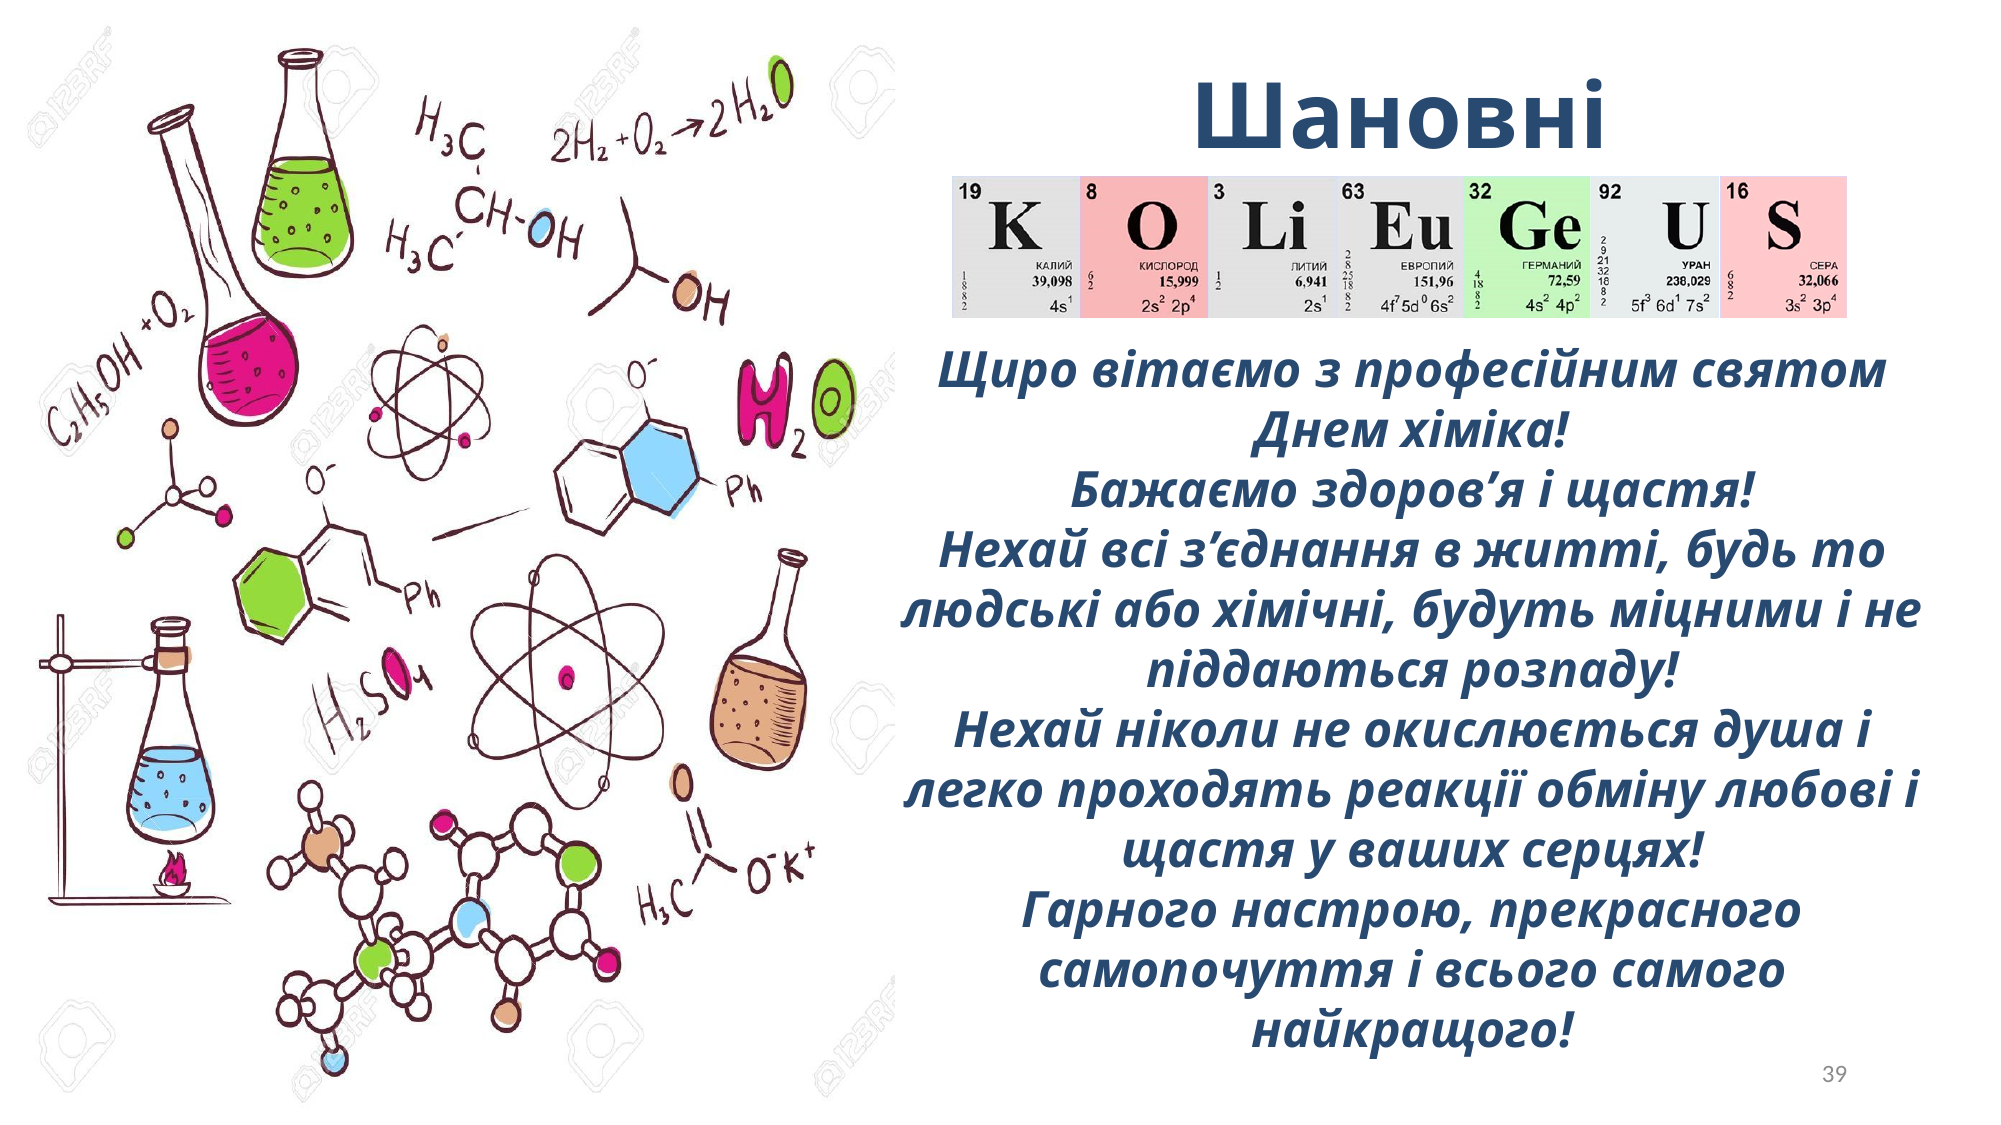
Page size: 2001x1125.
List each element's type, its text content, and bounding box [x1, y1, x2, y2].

slide_number 39 [1412, 1066, 1863, 1103]
picture [952, 175, 1847, 318]
text_box Шановні [1051, 49, 1748, 175]
picture [0, 0, 895, 1125]
text_box Щиро вітаємо з професійним святом Днем хіміка! Бажаємо здоров’я і щастя! Нехай всі з’єднання в житті, будь то людські або хімічні, будуть міцними і не піддаються розпаду! Нехай ніколи не окислюється душа і легко проходять реакції обміну любові і щастя у ваших серцях! Гарного настрою, прекрасного самопочуття і всього самого найкращого! [895, 330, 1954, 1066]
